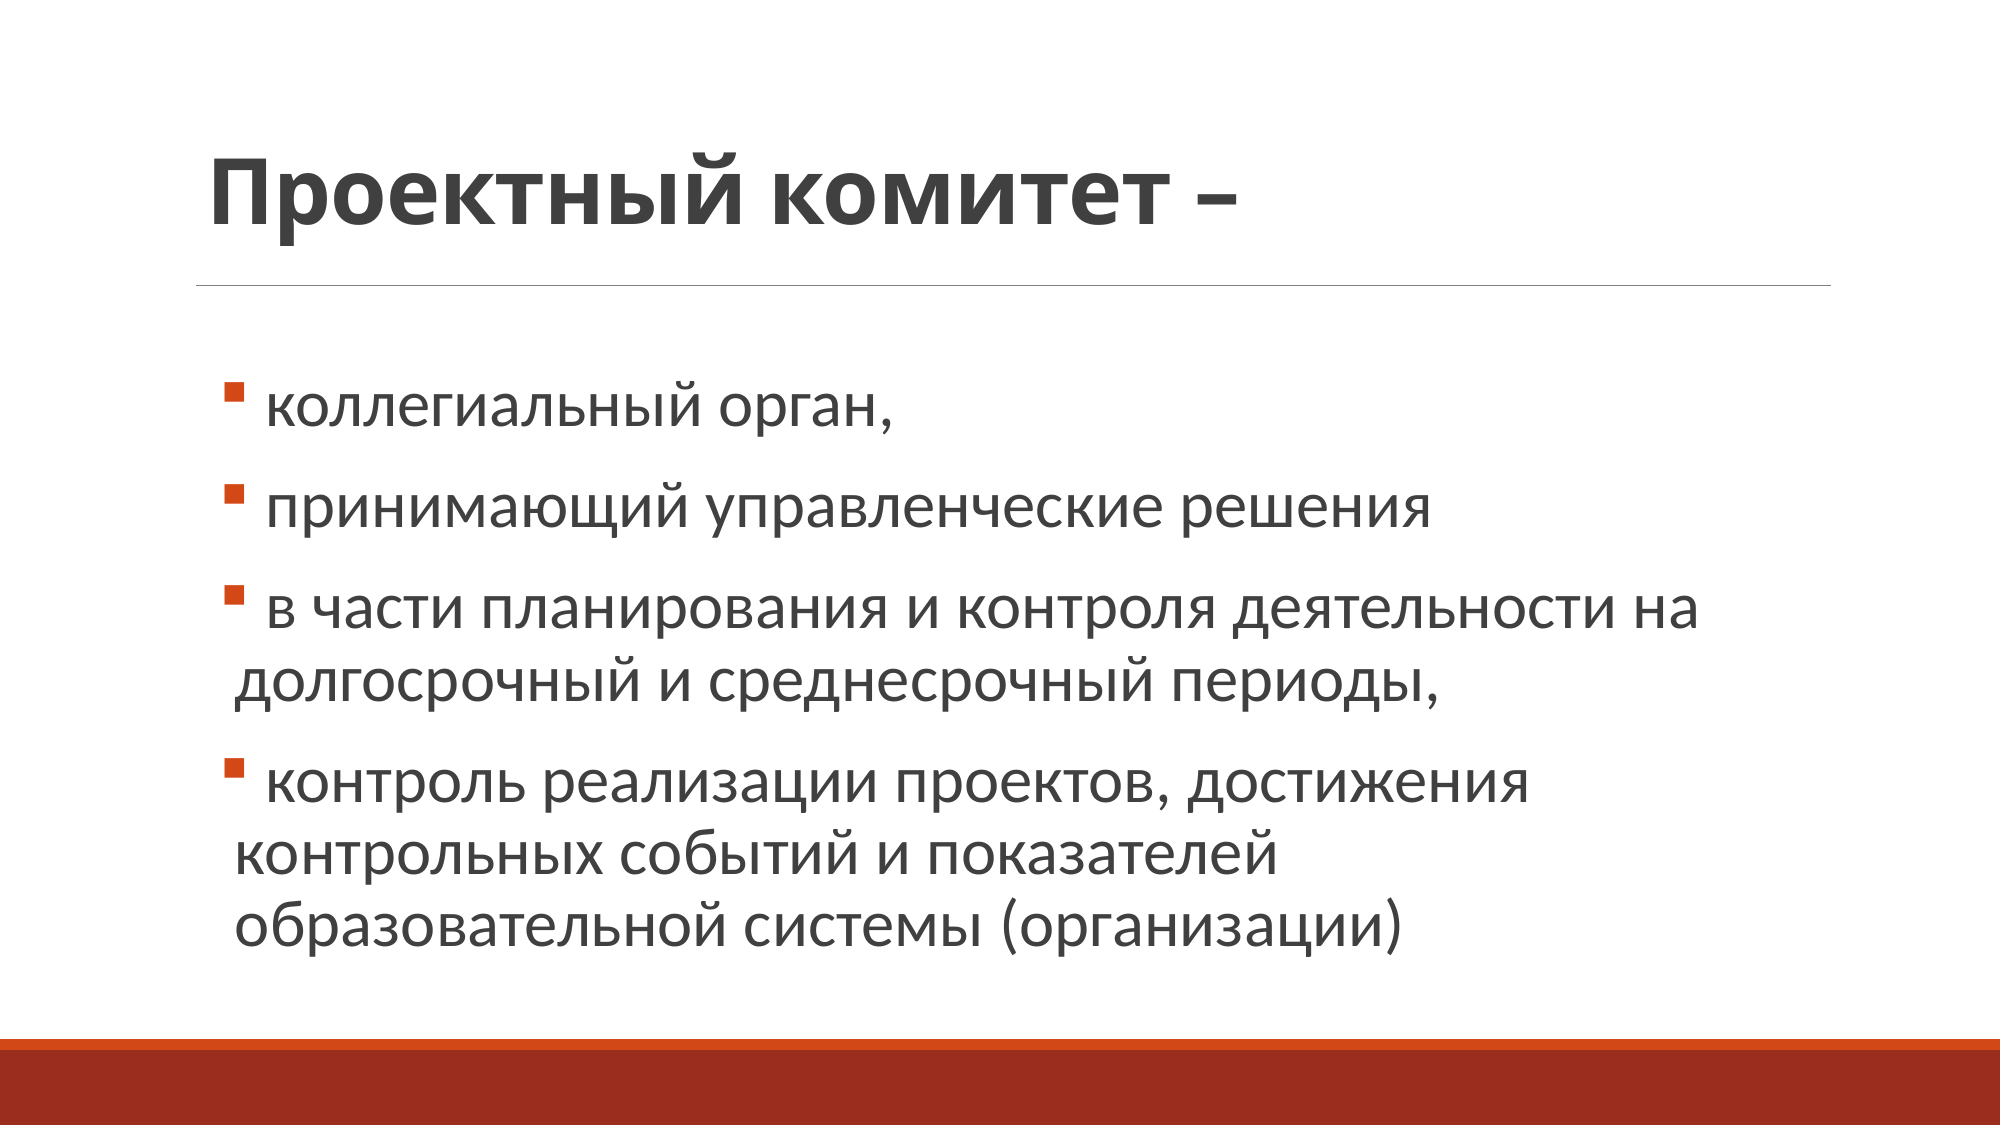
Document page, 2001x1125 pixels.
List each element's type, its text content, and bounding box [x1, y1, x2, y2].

title Проектный комитет – [191, 90, 1842, 251]
list коллегиальный орган, принимающий управленческие решения в части планирования и контроля деятельности на долгосрочный и среднесрочный периоды, контроль реализации проектов, достижения контрольных событий и показателей образовательной системы (организации) [219, 361, 1780, 990]
